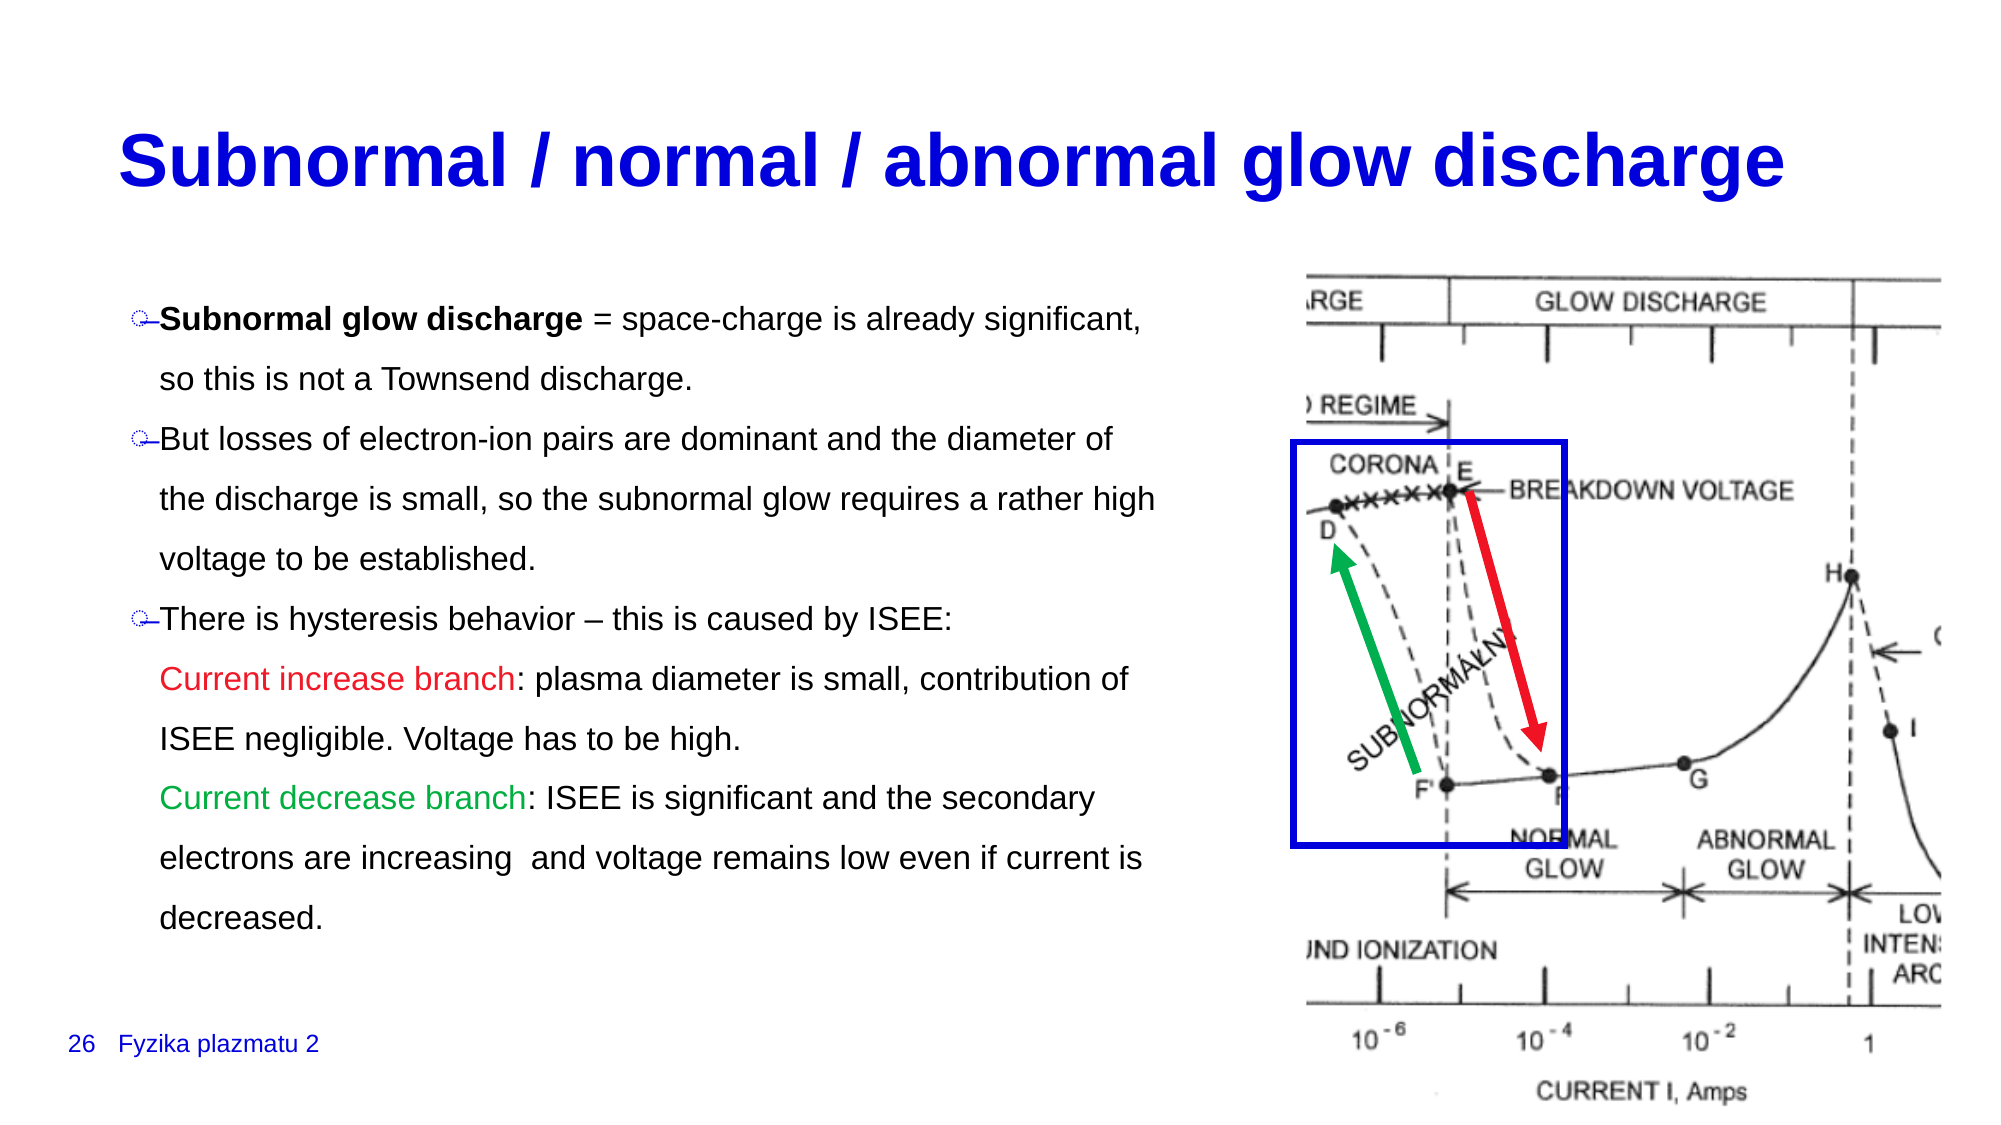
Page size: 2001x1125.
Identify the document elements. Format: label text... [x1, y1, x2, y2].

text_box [1333, 542, 1418, 774]
title Subnormal / normal / abnormal glow discharge [118, 118, 1883, 193]
slide_number 26 [67, 1021, 110, 1063]
picture [1293, 257, 1962, 1125]
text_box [1468, 491, 1542, 753]
footer Fyzika plazmatu 2 [118, 1021, 1288, 1063]
